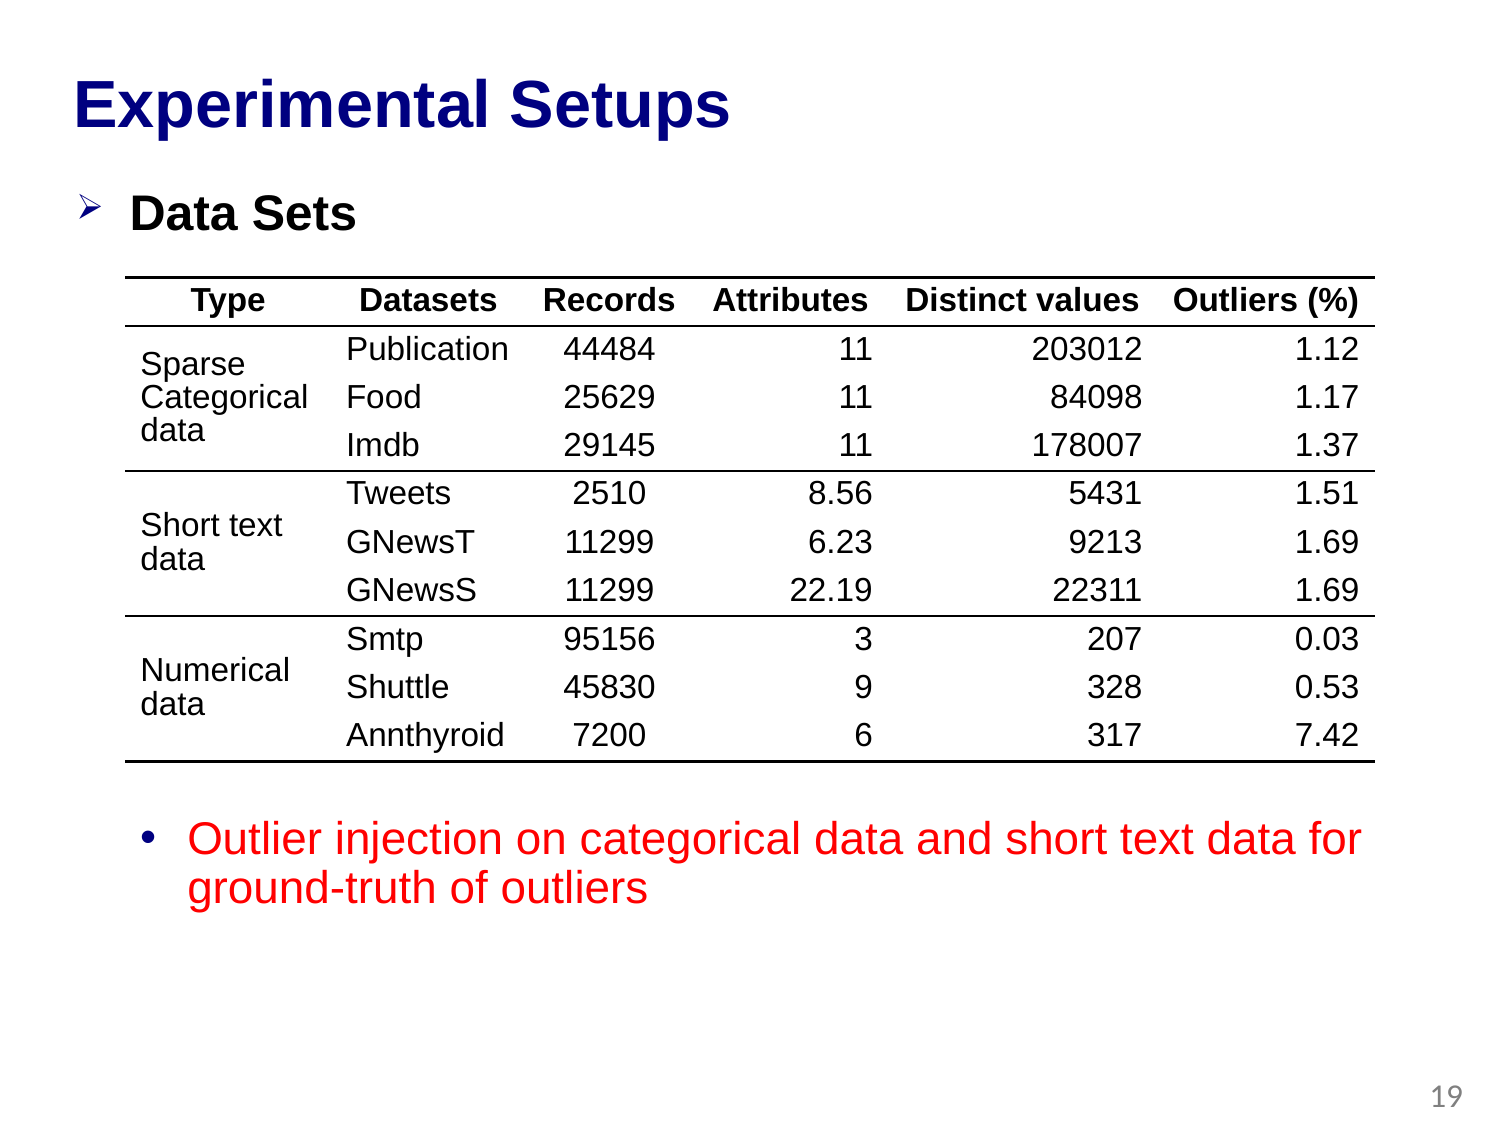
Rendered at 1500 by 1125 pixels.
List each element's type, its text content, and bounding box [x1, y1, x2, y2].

table_cell Numerical data [125, 617, 331, 760]
table_cell 5431 [888, 472, 1158, 520]
table_cell 0.03 [1158, 617, 1375, 665]
table_cell 84098 [888, 374, 1158, 423]
table_cell 203012 [888, 327, 1158, 374]
table_cell Short text data [125, 472, 331, 615]
table_cell 22311 [888, 568, 1158, 615]
table_cell 9 [693, 665, 888, 713]
table_cell 29145 [526, 423, 693, 470]
table_cell GNewsT [331, 520, 526, 568]
table_cell 11299 [526, 568, 693, 615]
text_box Outlier injection on categorical data and short text data for ground-truth of outliers [83, 807, 1500, 965]
table_cell 1.69 [1158, 568, 1375, 615]
table_cell GNewsS [331, 568, 526, 615]
table_cell 2510 [526, 472, 693, 520]
table_cell 44484 [526, 327, 693, 374]
table_cell Sparse Categorical data [125, 327, 331, 470]
table_cell 11 [693, 423, 888, 470]
title Experimental Setups [58, 31, 1436, 180]
table_header Type [125, 279, 331, 325]
table_cell 7200 [526, 713, 693, 760]
table_cell 328 [888, 665, 1158, 713]
table_cell 45830 [526, 665, 693, 713]
table_cell 3 [693, 617, 888, 665]
table_header Outliers (%) [1158, 279, 1375, 325]
table_cell 1.51 [1158, 472, 1375, 520]
table_header Distinct values [888, 279, 1158, 325]
table_cell 1.37 [1158, 423, 1375, 470]
table_cell 11299 [526, 520, 693, 568]
table_cell 25629 [526, 374, 693, 423]
slide_number 19 [1140, 1064, 1478, 1125]
table_cell 1.69 [1158, 520, 1375, 568]
table_cell Food [331, 374, 526, 423]
table_cell 207 [888, 617, 1158, 665]
table_cell Annthyroid [331, 713, 526, 760]
table_cell 317 [888, 713, 1158, 760]
table_cell 22.19 [693, 568, 888, 615]
table_cell Smtp [331, 617, 526, 665]
table_cell Shuttle [331, 665, 526, 713]
table_cell 7.42 [1158, 713, 1375, 760]
table_header Records [526, 279, 693, 325]
table_cell 178007 [888, 423, 1158, 470]
table_cell 11 [693, 327, 888, 374]
table_cell 9213 [888, 520, 1158, 568]
table_cell 11 [693, 374, 888, 423]
table_cell 95156 [526, 617, 693, 665]
table_cell Imdb [331, 423, 526, 470]
table_cell 6 [693, 713, 888, 760]
table_header Datasets [331, 279, 526, 325]
table_cell 1.17 [1158, 374, 1375, 423]
table_cell 1.12 [1158, 327, 1375, 374]
table_cell 0.53 [1158, 665, 1375, 713]
list Data Sets [61, 179, 1439, 254]
table_cell 8.56 [693, 472, 888, 520]
table_cell Tweets [331, 472, 526, 520]
table_cell Publication [331, 327, 526, 374]
table_cell 6.23 [693, 520, 888, 568]
table_header Attributes [693, 279, 888, 325]
